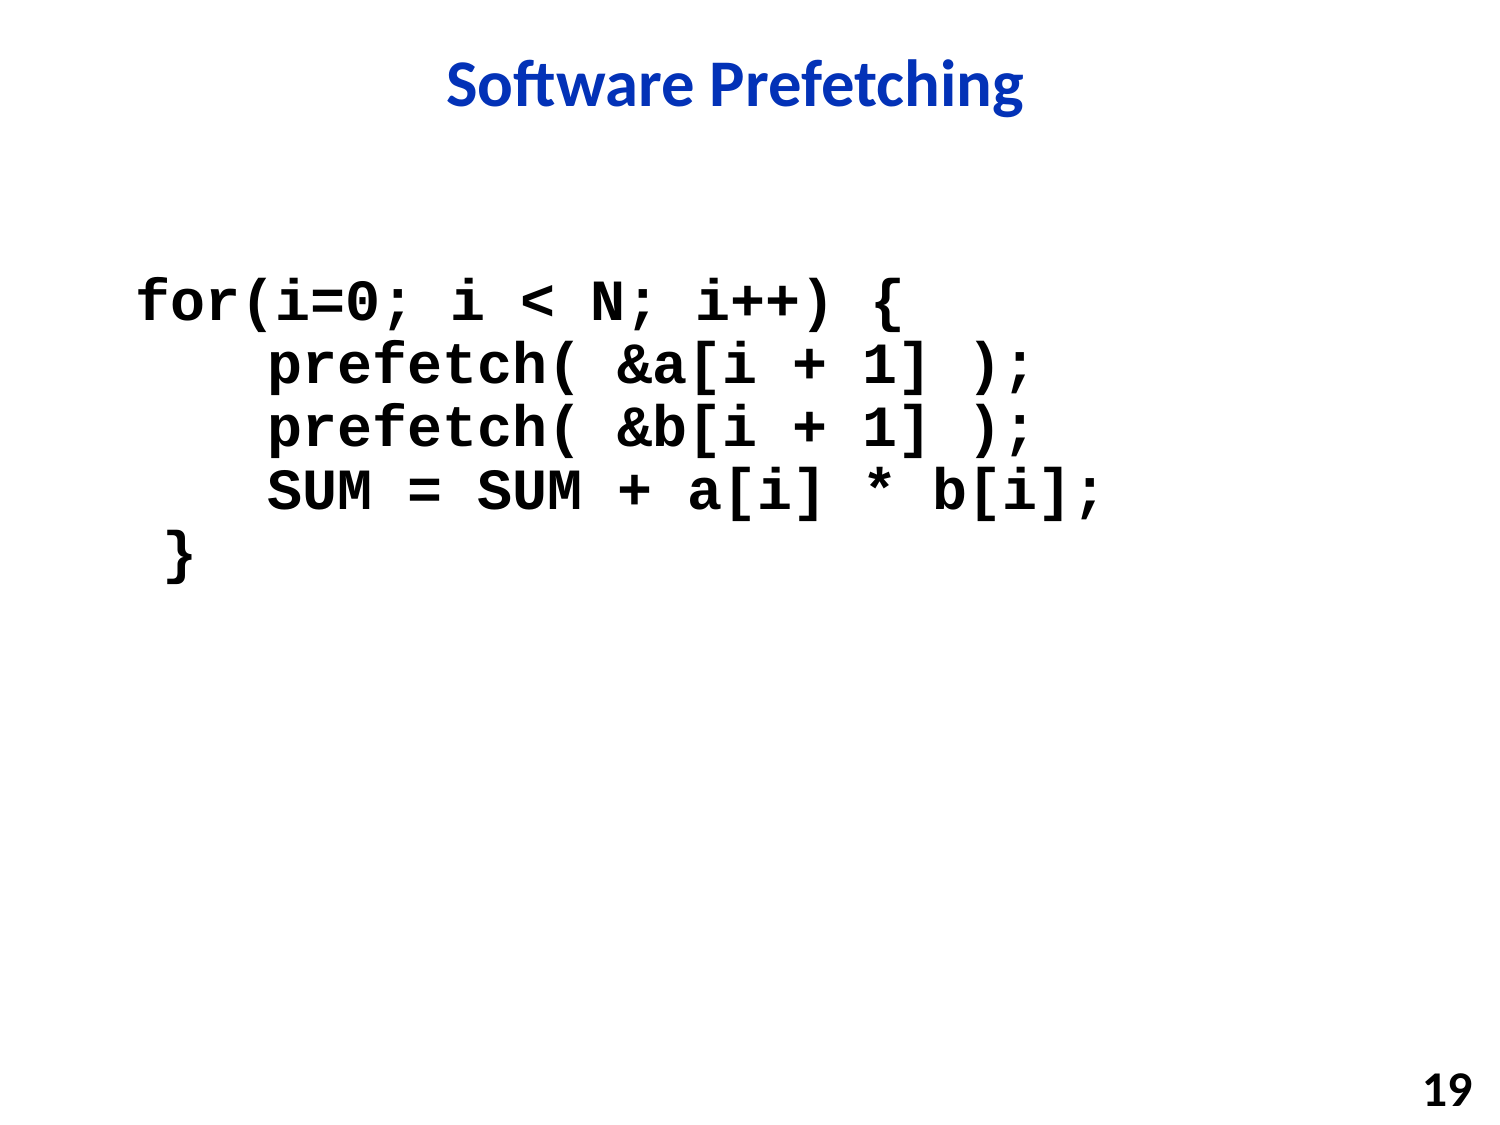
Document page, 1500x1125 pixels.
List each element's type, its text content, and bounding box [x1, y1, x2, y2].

title Software Prefetching [137, 24, 1335, 147]
list for(i=0; i < N; i++) { prefetch( &a[i + 1] ); prefetch( &b[i + 1] ); SUM = SUM + a[i] * b[i]; } [0, 199, 1215, 898]
slide_number 19 [1174, 1062, 1488, 1111]
